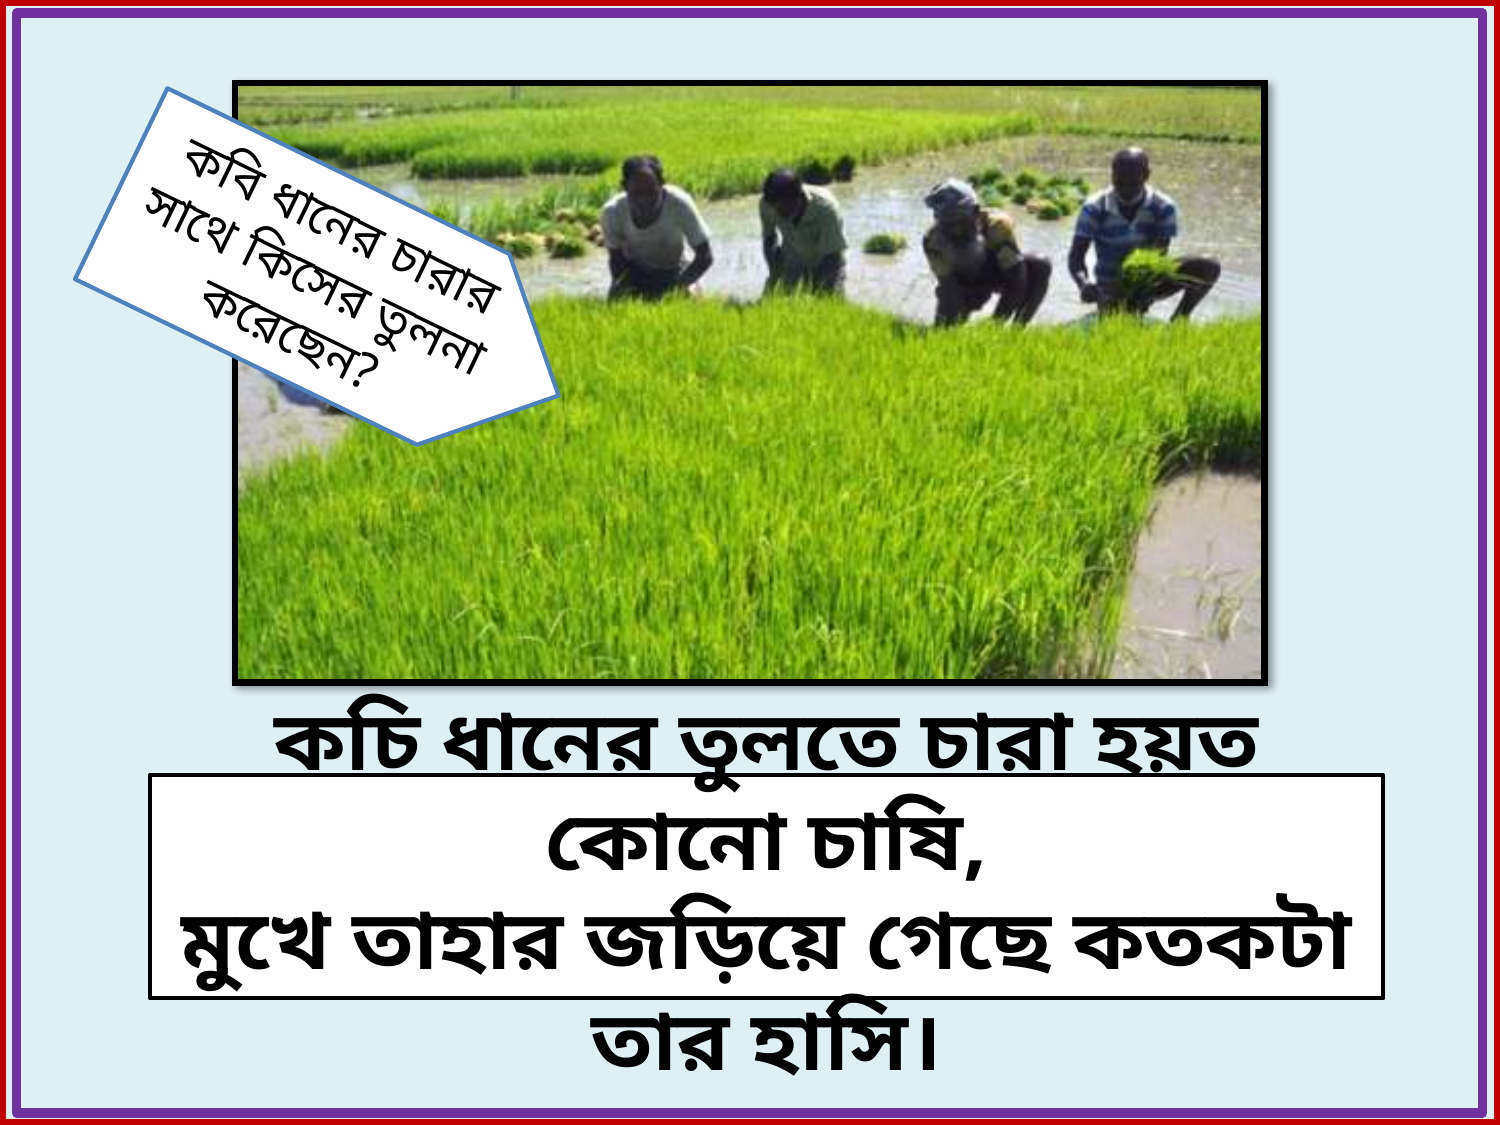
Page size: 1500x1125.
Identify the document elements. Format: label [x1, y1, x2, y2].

text_box [0, 0, 1500, 1125]
